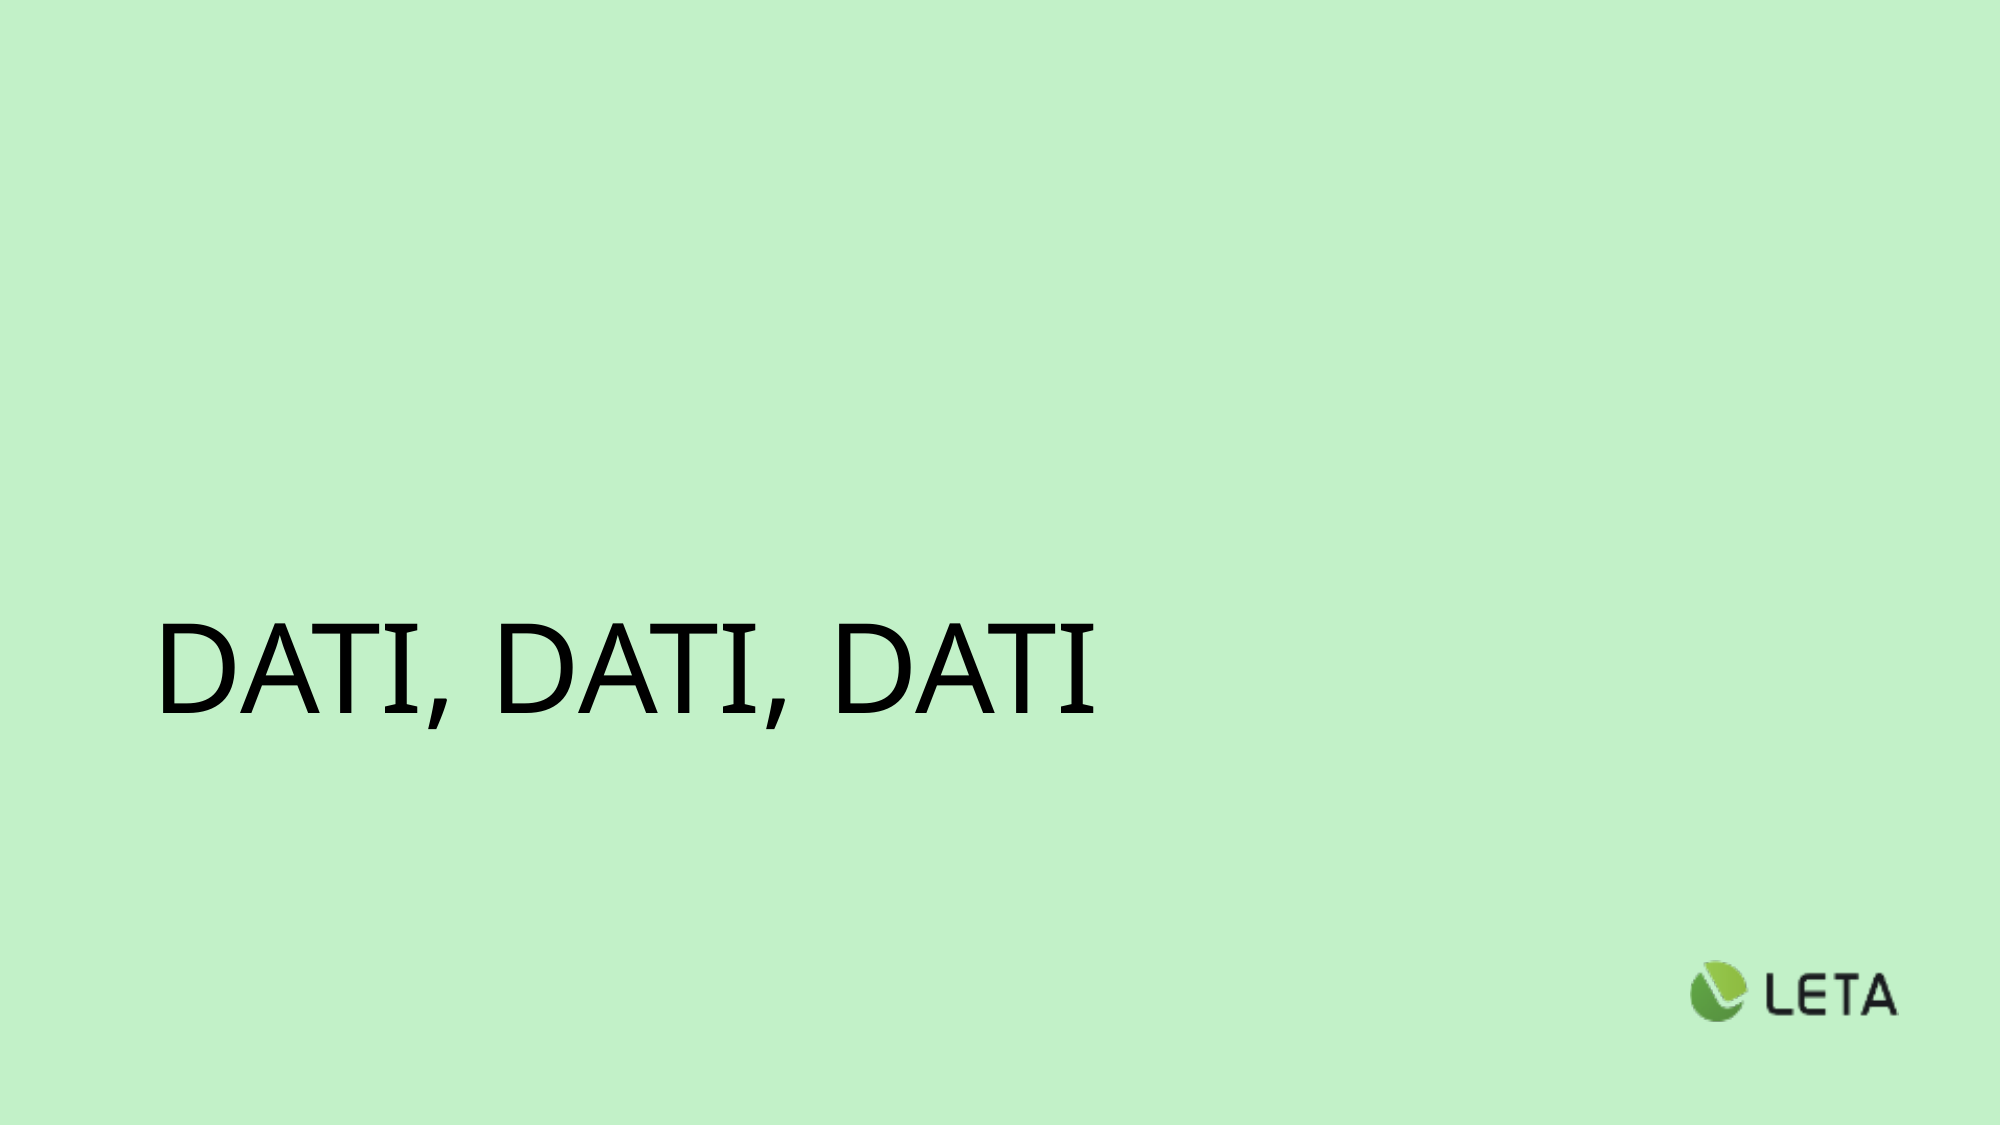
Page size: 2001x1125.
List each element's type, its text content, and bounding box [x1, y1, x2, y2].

title DATI, DATI, DATI [136, 280, 1862, 749]
picture [1690, 938, 1899, 1043]
